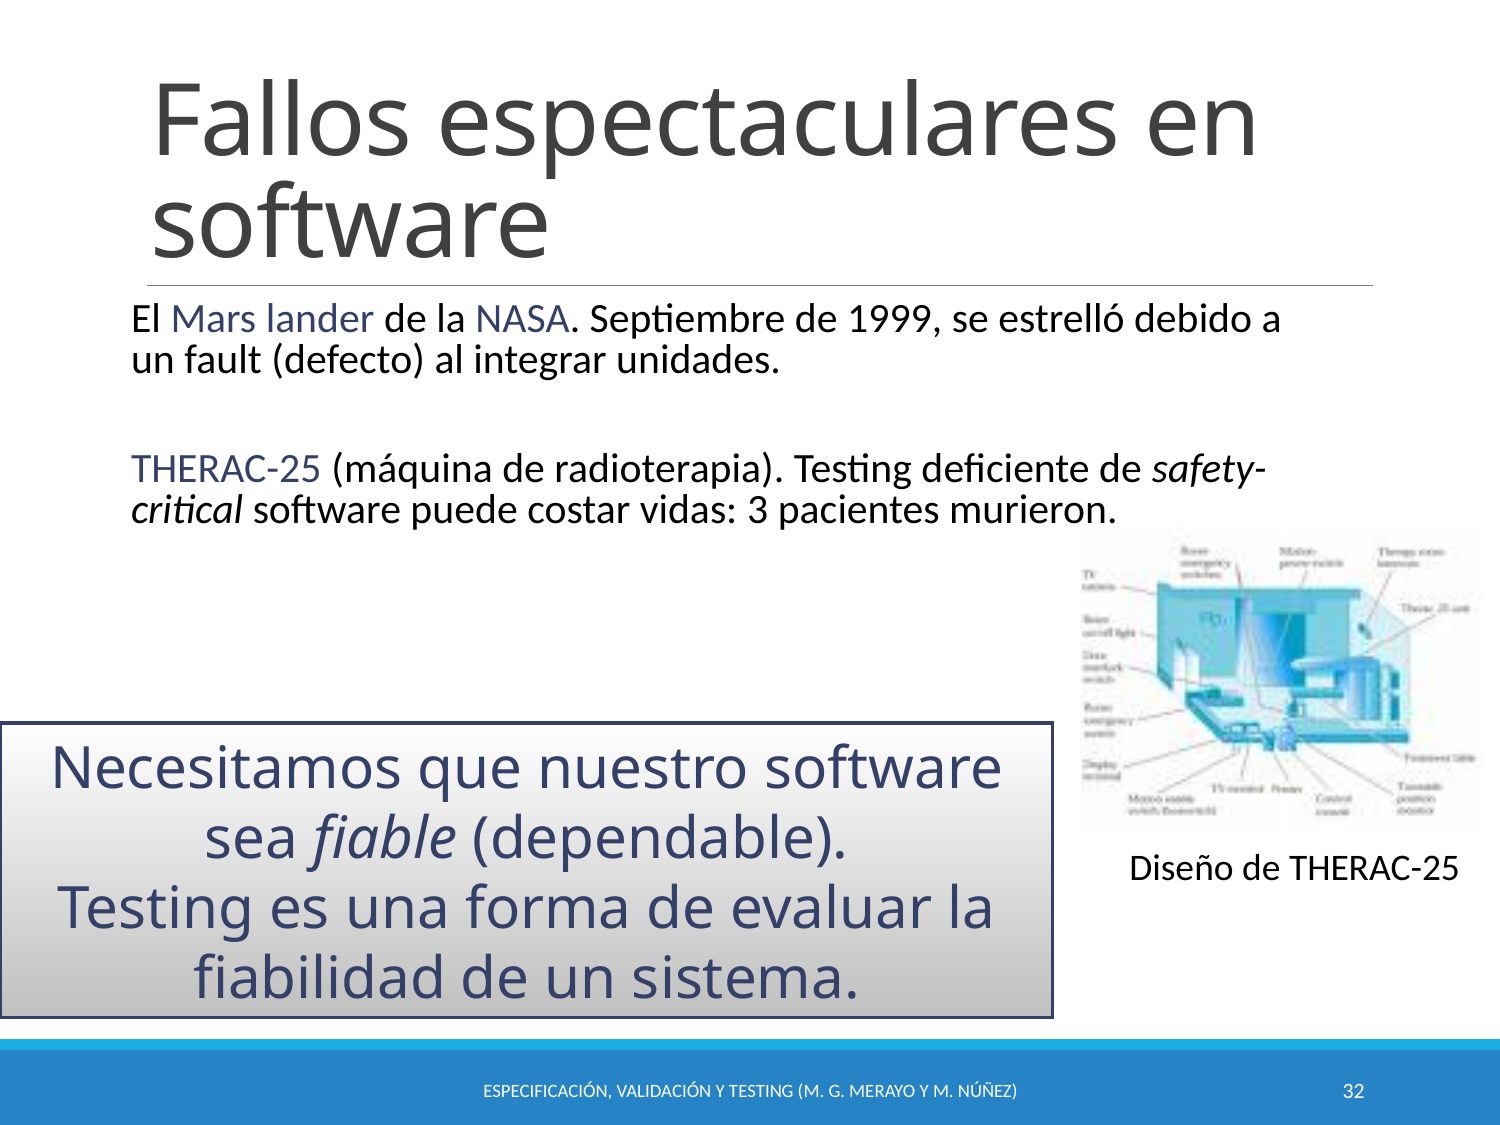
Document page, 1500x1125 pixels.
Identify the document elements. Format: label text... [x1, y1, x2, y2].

text_box El Mars lander de la NASA. Septiembre de 1999, se estrelló debido a un fault (defecto) al integrar unidades. THERAC-25 (máquina de radioterapia). Testing deficiente de safety-critical software puede costar vidas: 3 pacientes murieron. [115, 291, 1306, 604]
footer Especificación, Validación y Testing (M. G. Merayo y M. Núñez) [453, 1059, 1047, 1120]
text_box Diseño de THERAC-25 [1114, 835, 1500, 896]
picture [1079, 526, 1485, 834]
slide_number 32 [1218, 1059, 1380, 1120]
text_box Necesitamos que nuestro software sea fiable (dependable). Testing es una forma de evaluar la fiabilidad de un sistema. [0, 723, 1053, 1018]
title Fallos espectaculares en software [135, 47, 1484, 285]
